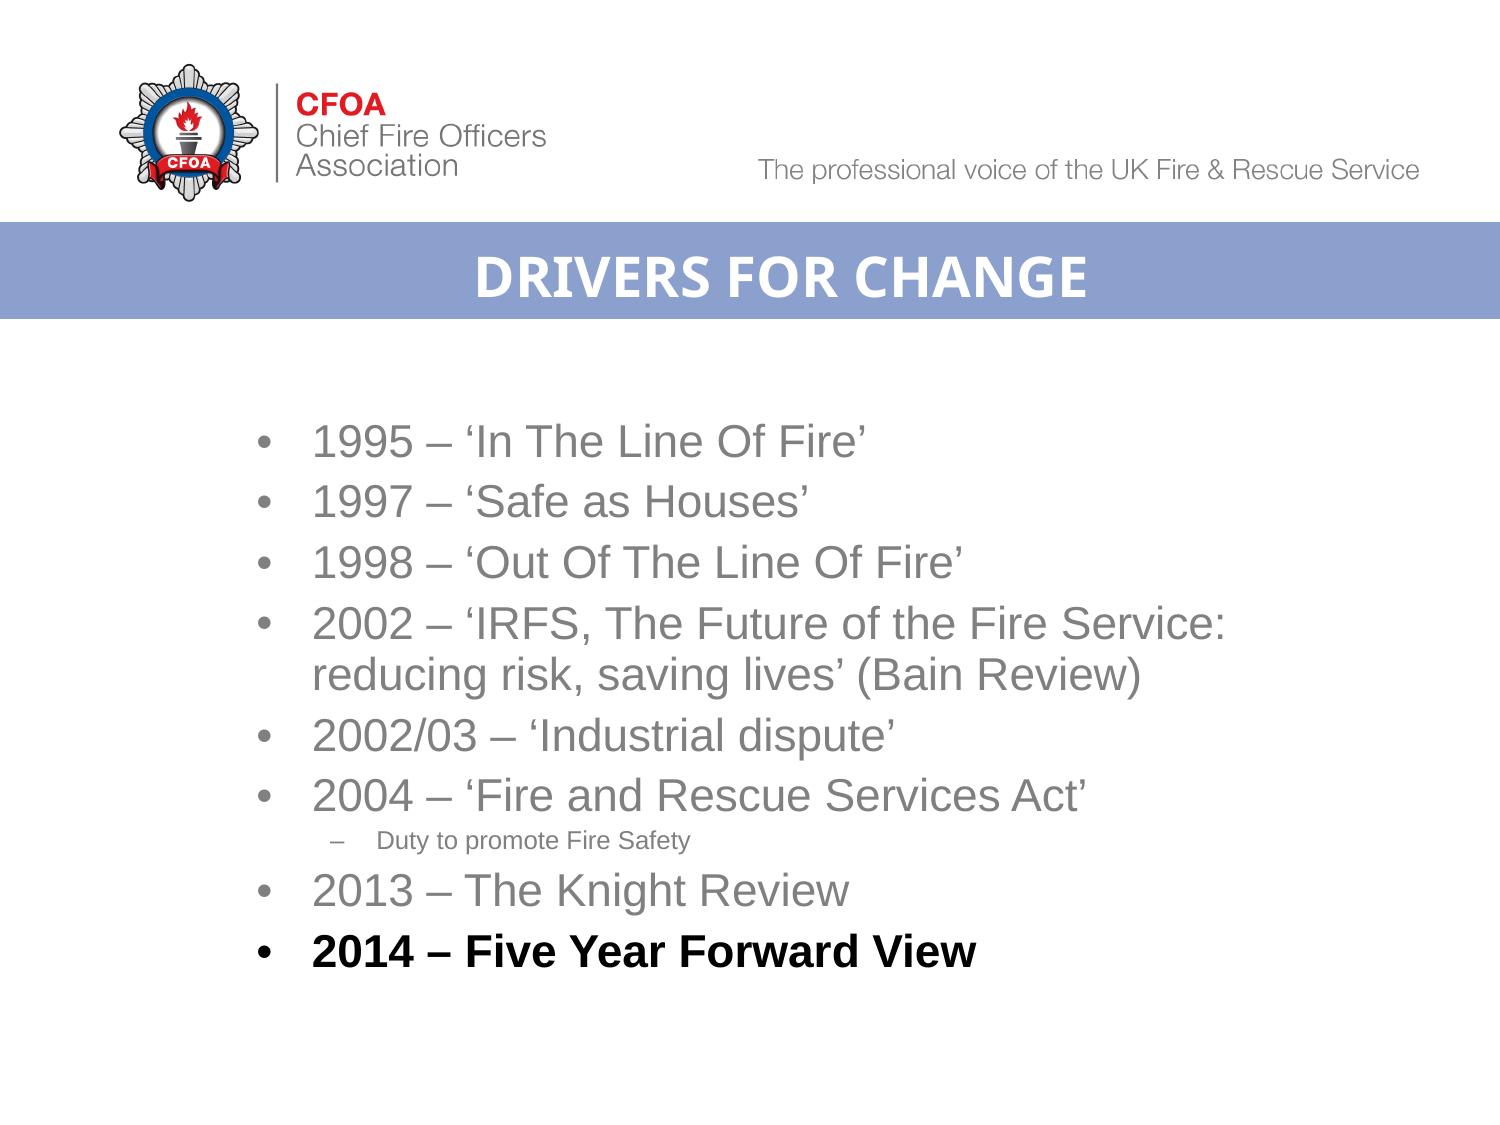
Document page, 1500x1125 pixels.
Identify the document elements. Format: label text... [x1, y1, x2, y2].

list 1995 – ‘In The Line Of Fire’ 1997 – ‘Safe as Houses’ 1998 – ‘Out Of The Line Of Fire’ 2002 – ‘IRFS, The Future of the Fire Service: reducing risk, saving lives’ (Bain Review) 2002/03 – ‘Industrial dispute’ 2004 – ‘Fire and Rescue Services Act’ Duty to promote Fire Safety 2013 – The Knight Review 2014 – Five Year Forward View [245, 409, 1258, 995]
picture [0, 0, 1500, 1125]
title Drivers for Change [267, 231, 1297, 344]
